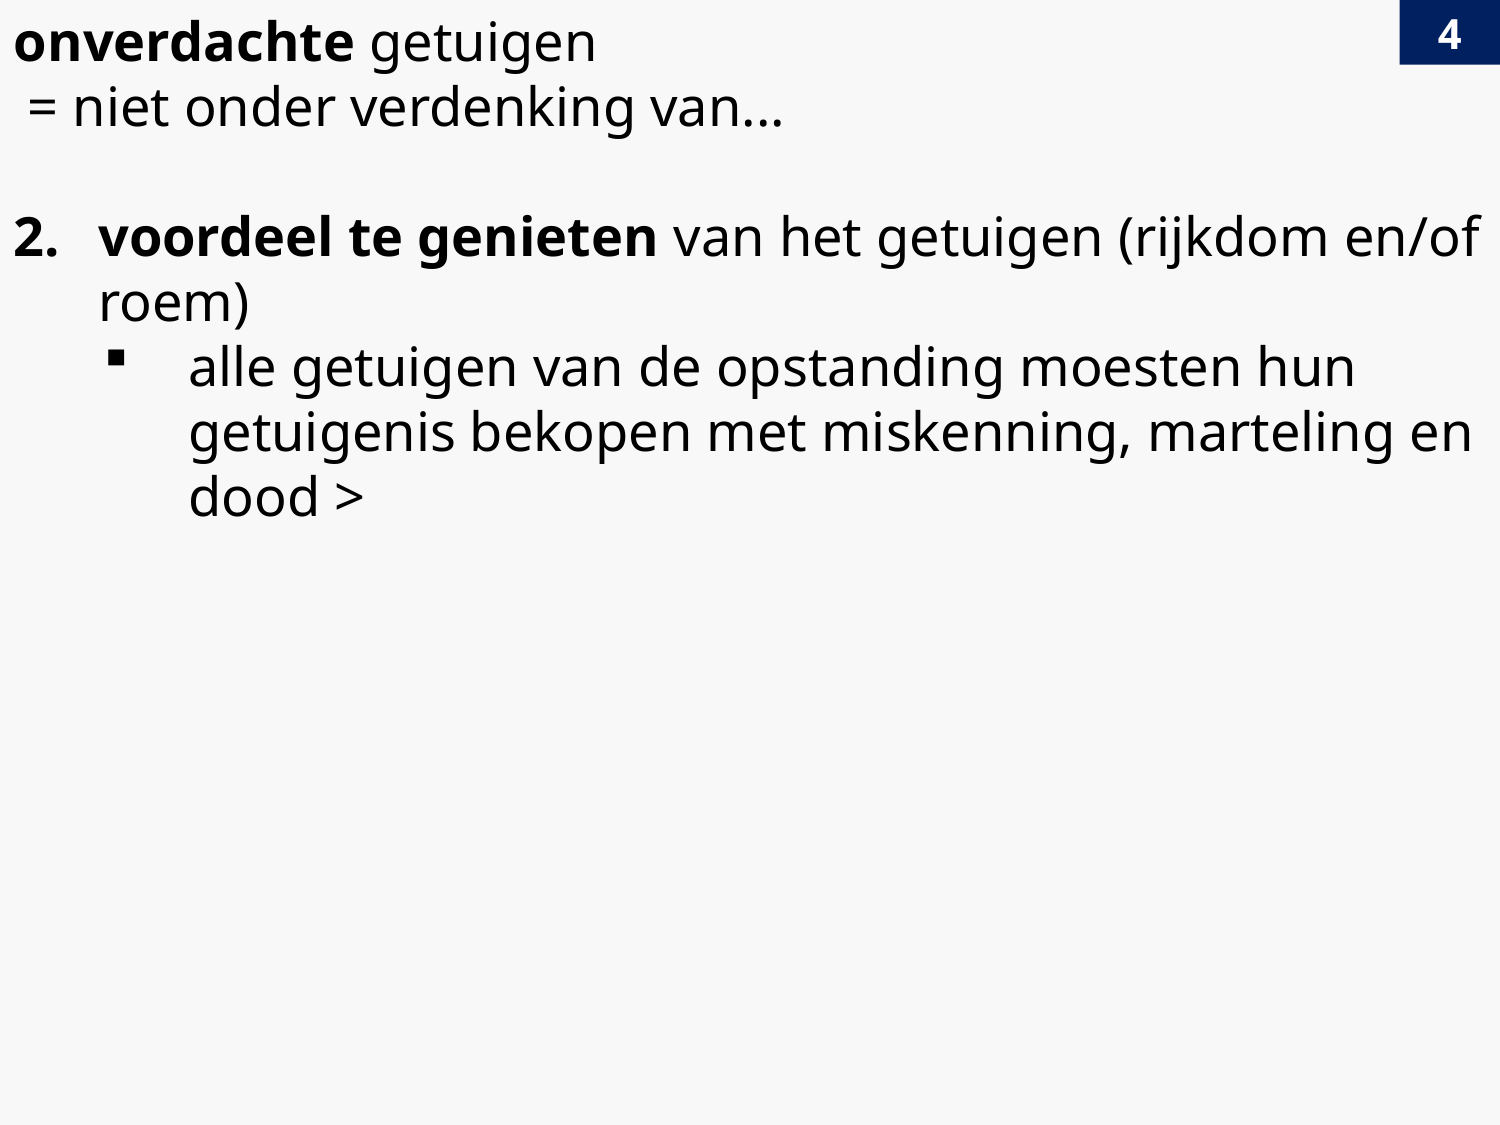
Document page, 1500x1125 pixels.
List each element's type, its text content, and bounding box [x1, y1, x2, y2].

text_box onverdachte getuigen = niet onder verdenking van... voordeel te genieten van het getuigen (rijkdom en/of roem) alle getuigen van de opstanding moesten hun getuigenis bekopen met miskenning, marteling en dood > [0, 0, 1500, 535]
text_box 4 [1399, 0, 1500, 65]
